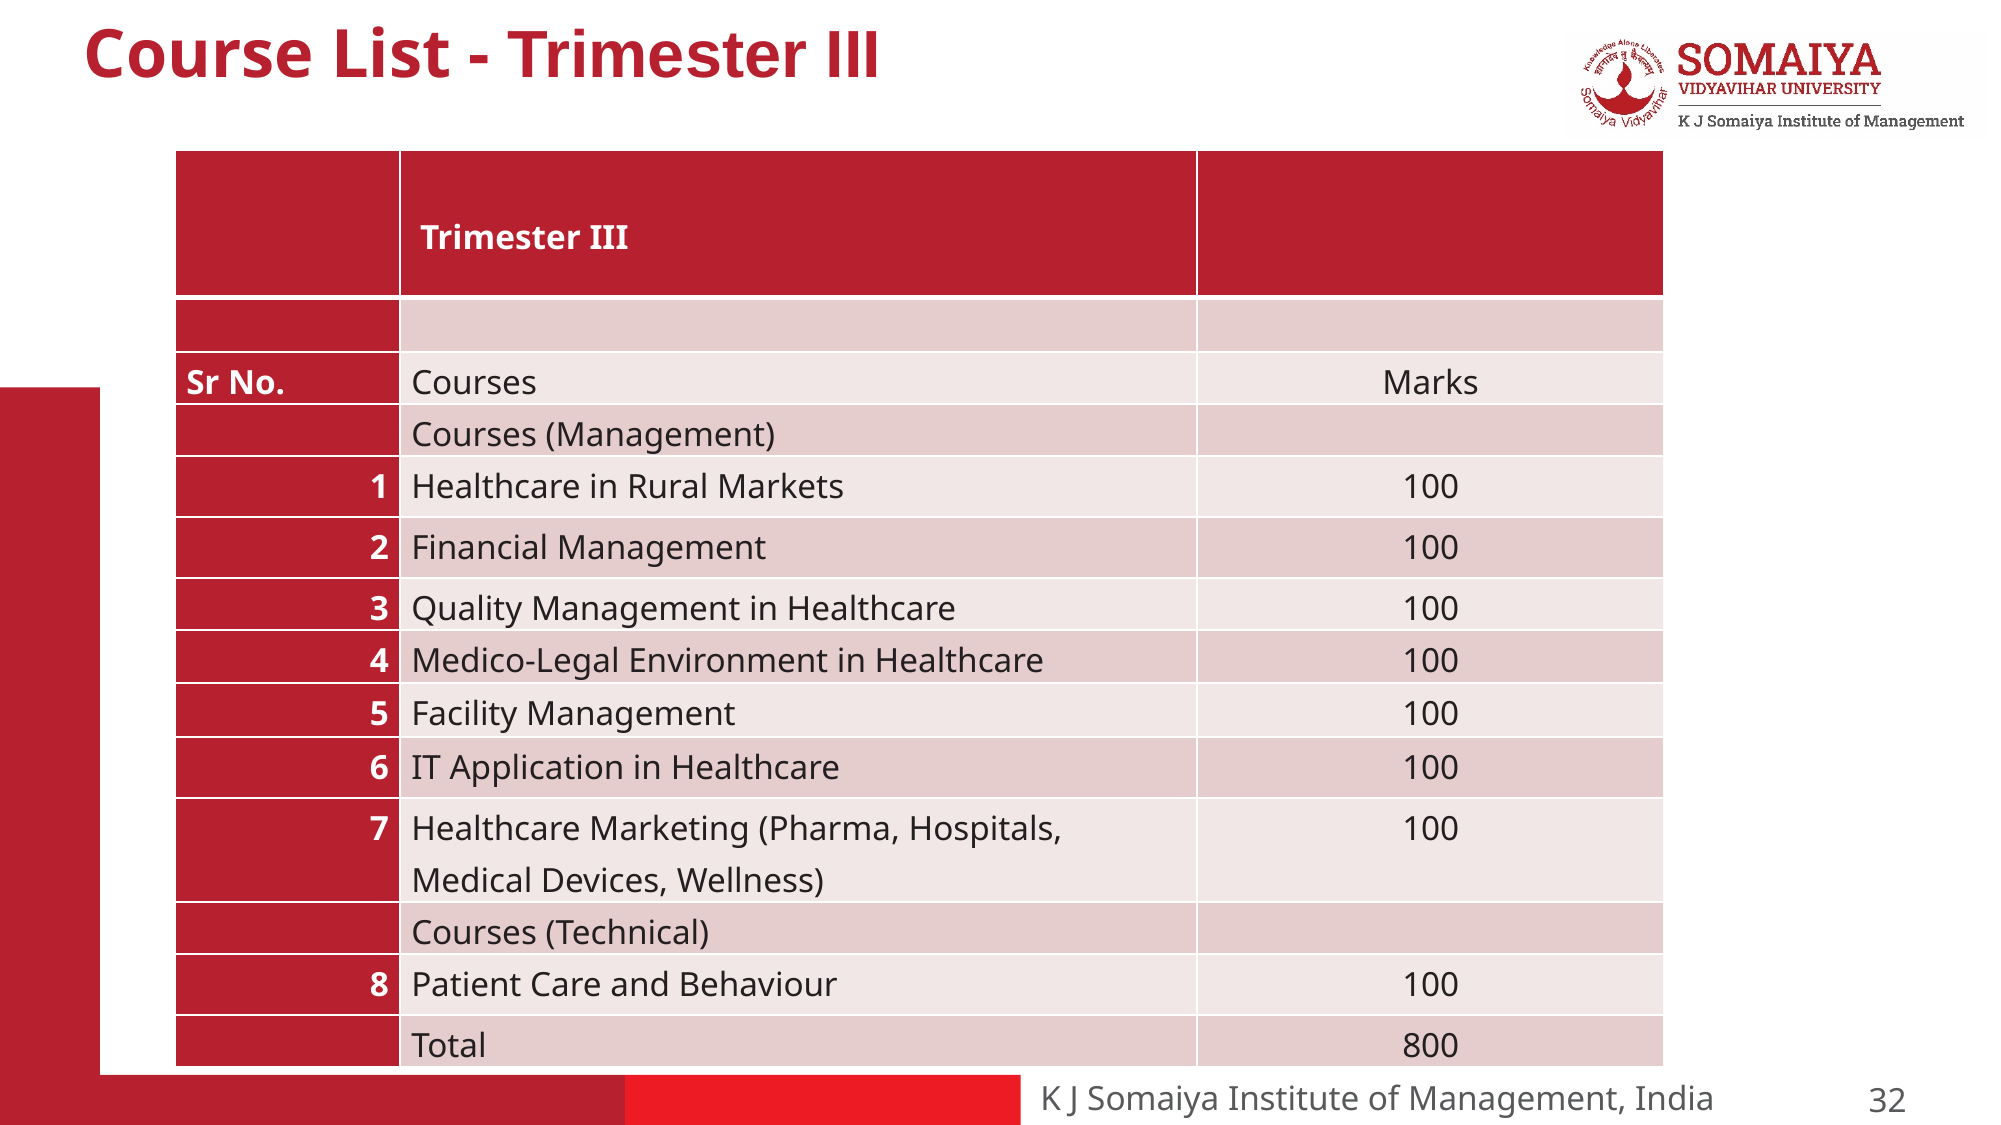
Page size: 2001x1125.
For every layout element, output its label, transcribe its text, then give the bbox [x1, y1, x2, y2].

table_header Trimester III [401, 151, 1196, 295]
table_cell 3 [176, 579, 399, 629]
table_cell Facility Management [401, 684, 1196, 736]
table_cell [176, 903, 399, 953]
table_cell 100 [1198, 955, 1663, 1014]
table_cell Quality Management in Healthcare [401, 579, 1196, 629]
table_cell 100 [1198, 738, 1663, 797]
table_cell [176, 1016, 399, 1066]
table_cell [176, 405, 399, 455]
table_cell 800 [1198, 1016, 1663, 1066]
table_cell 2 [176, 518, 399, 577]
table_cell 100 [1198, 457, 1663, 516]
table_header [176, 151, 399, 295]
table_cell [1198, 903, 1663, 953]
table_cell 7 [176, 799, 399, 901]
table_cell 8 [176, 955, 399, 1014]
table_cell Total [401, 1016, 1196, 1066]
table_header [1198, 151, 1663, 295]
table_cell Patient Care and Behaviour [401, 955, 1196, 1014]
table_cell Healthcare Marketing (Pharma, Hospitals, Medical Devices, Wellness) [401, 799, 1196, 901]
table_cell 100 [1198, 579, 1663, 629]
table_cell 4 [176, 631, 399, 682]
table_cell [1198, 405, 1663, 455]
table_cell Courses (Technical) [401, 903, 1196, 953]
table_cell 1 [176, 457, 399, 516]
table_cell 100 [1198, 518, 1663, 577]
table_cell Courses (Management) [401, 405, 1196, 455]
table_cell Sr No. [176, 353, 399, 403]
slide_number 32 [1853, 1072, 1985, 1125]
table_cell 100 [1198, 684, 1663, 736]
table_cell 5 [176, 684, 399, 736]
picture [1564, 31, 1988, 138]
table_cell Courses [401, 353, 1196, 403]
table_cell Medico-Legal Environment in Healthcare [401, 631, 1196, 682]
table_cell [176, 300, 399, 351]
table_cell Financial Management [401, 518, 1196, 577]
table_cell 6 [176, 738, 399, 797]
table_cell 100 [1198, 631, 1663, 682]
table_cell 100 [1198, 799, 1663, 901]
table_cell [401, 300, 1196, 351]
table_cell Healthcare in Rural Markets [401, 457, 1196, 516]
table_cell [1198, 300, 1663, 351]
title Course List - Trimester III [68, 12, 1563, 193]
table_cell IT Application in Healthcare [401, 738, 1196, 797]
table_cell Marks [1198, 353, 1663, 403]
